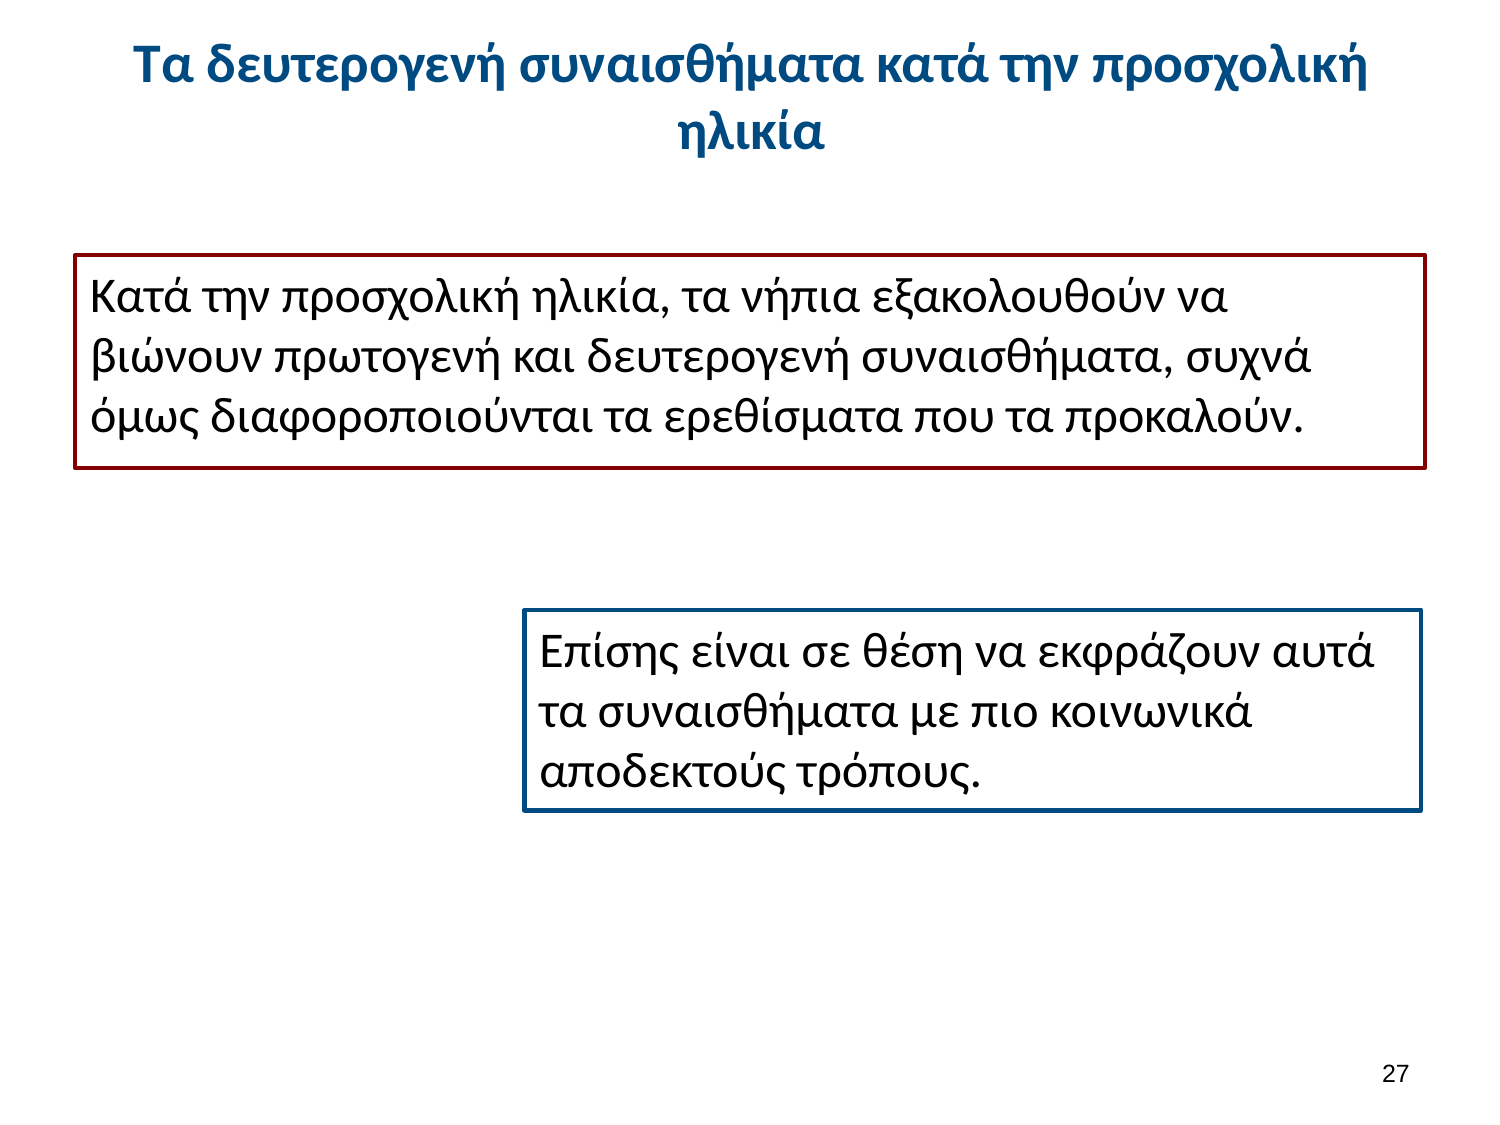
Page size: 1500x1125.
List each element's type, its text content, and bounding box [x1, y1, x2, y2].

slide_number 26 [1074, 1042, 1425, 1103]
list Κατά την προσχολική ηλικία, τα νήπια εξακολουθούν να βιώνουν πρωτογενή και δευτερογενή συναισθήματα, συχνά όμως διαφοροποιούνται τα ερεθίσματα που τα προκαλούν. [75, 255, 1425, 468]
text_box Επίσης είναι σε θέση να εκφράζουν αυτά τα συναισθήματα με πιο κοινωνικά αποδεκτούς τρόπους. [524, 609, 1421, 811]
title Τα δευτερογενή συναισθήματα κατά την προσχολική ηλικία [76, 19, 1427, 169]
